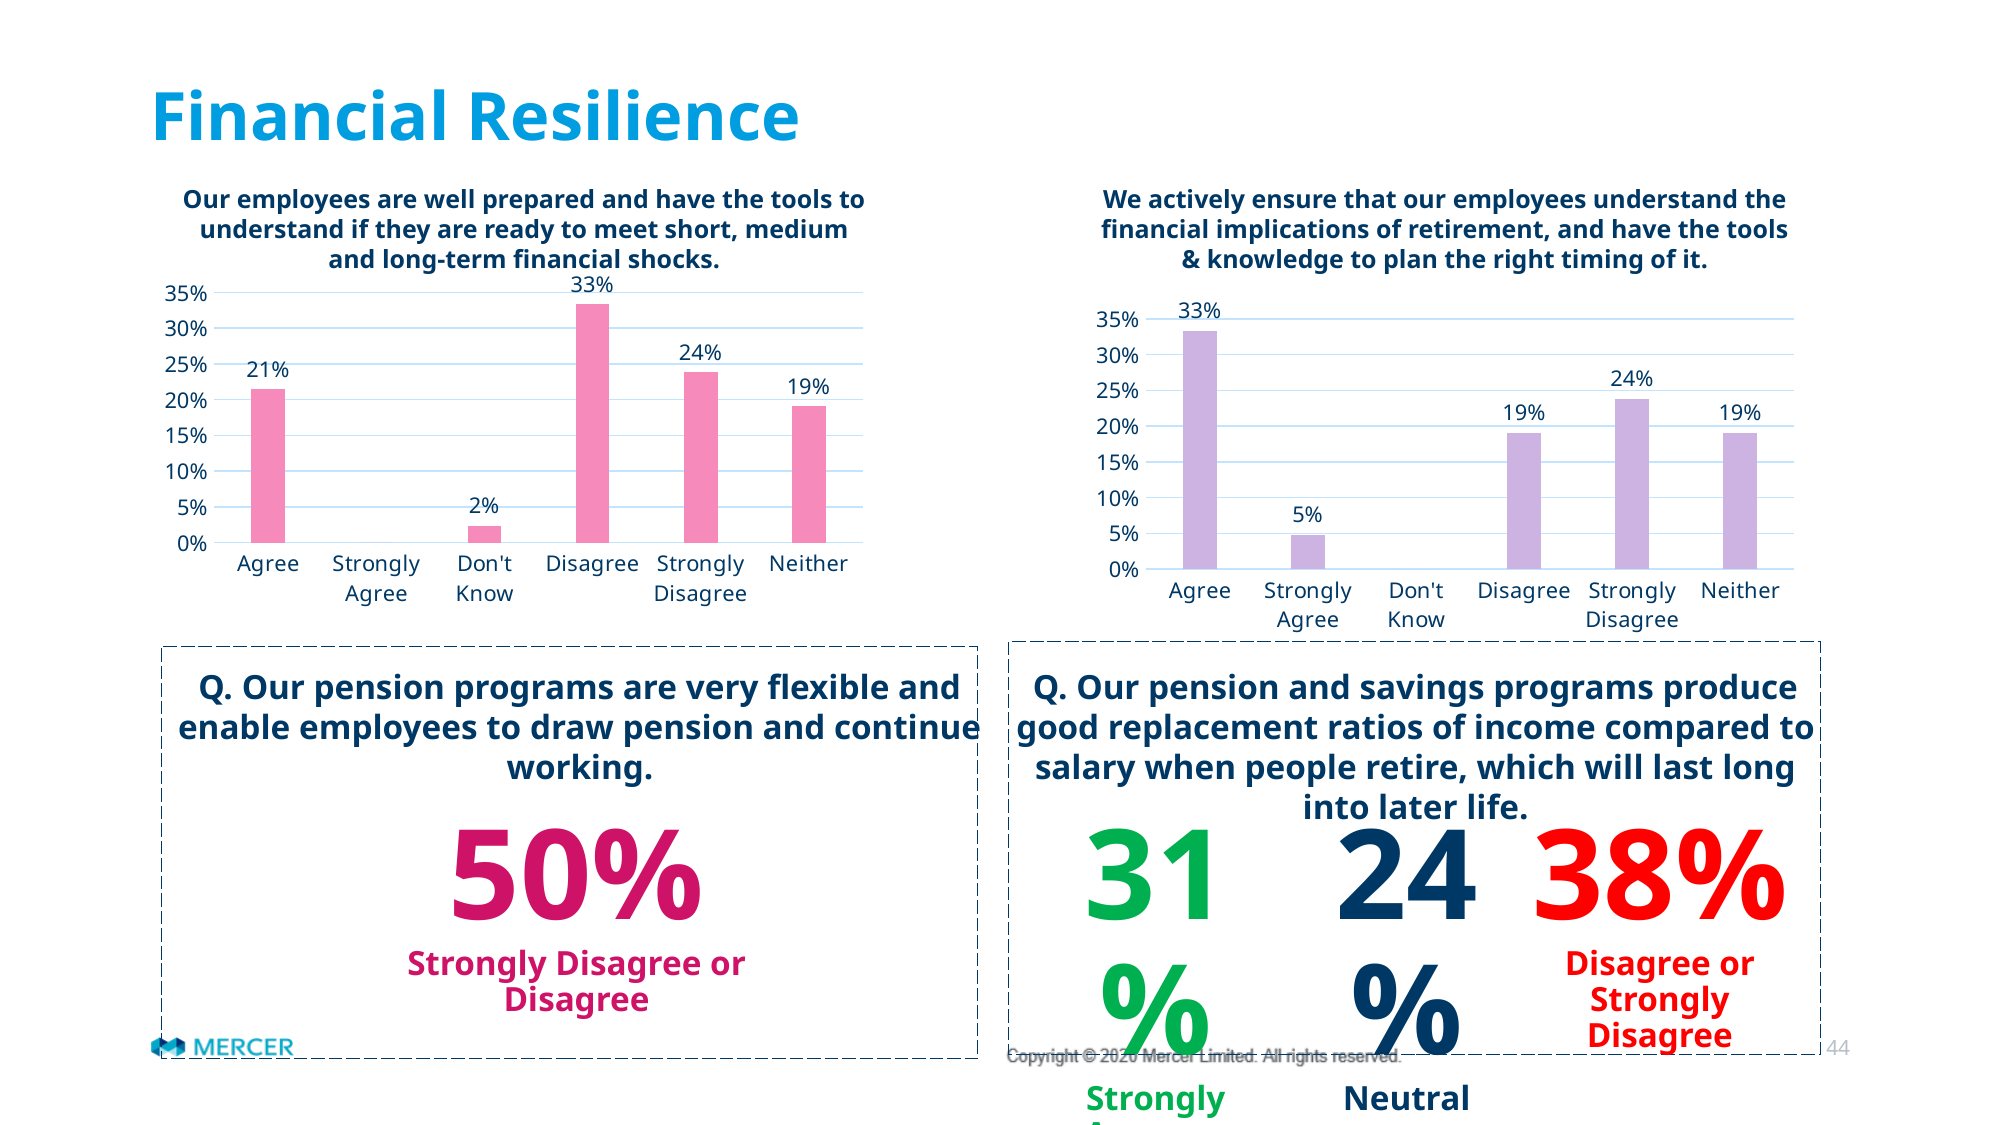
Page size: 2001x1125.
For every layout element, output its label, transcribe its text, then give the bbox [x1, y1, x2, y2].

chart [149, 268, 878, 615]
text_box We actively ensure that our employees understand the financial implications of retirement, and have the tools & knowledge to plan the right timing of it. [1081, 250, 1809, 281]
picture [997, 1059, 1407, 1073]
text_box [161, 641, 1833, 1059]
picture [150, 1037, 161, 1057]
text_box Our employees are well prepared and have the tools to understand if they are ready to meet short, medium and long-term financial shocks. [160, 250, 889, 281]
chart [1081, 295, 1810, 641]
title Financial Resilience [150, 93, 1809, 250]
